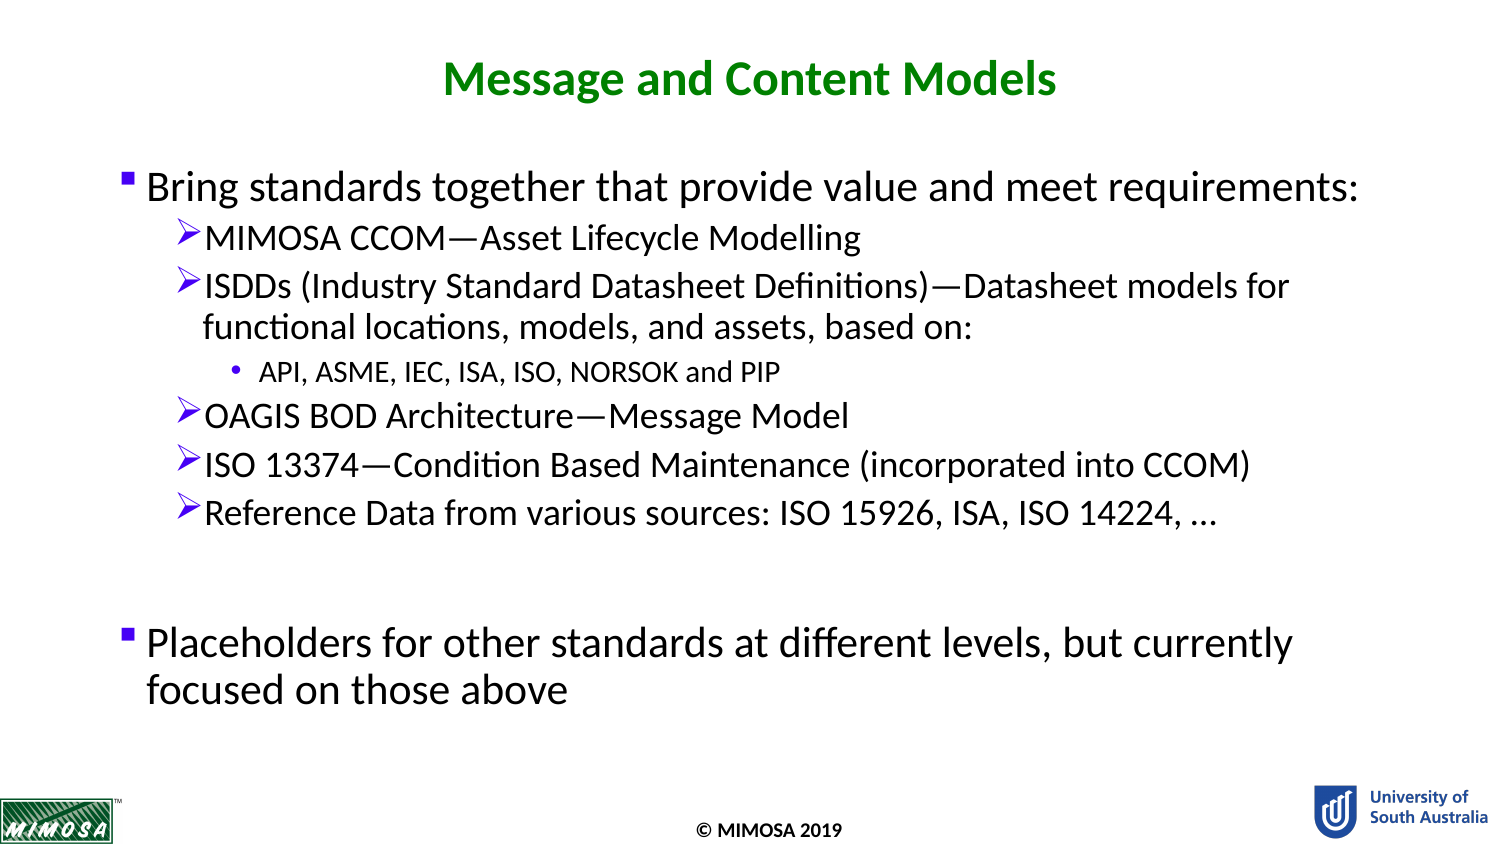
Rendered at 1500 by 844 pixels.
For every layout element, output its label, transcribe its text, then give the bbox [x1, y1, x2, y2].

picture [1314, 785, 1488, 839]
list Bring standards together that provide value and meet requirements: MIMOSA CCOM—Asset Lifecycle Modelling ISDDs (Industry Standard Datasheet Definitions)—Datasheet models for functional locations, models, and assets, based on: API, ASME, IEC, ISA, ISO, NORSOK and PIP OAGIS BOD Architecture—Message Model ISO 13374—Condition Based Maintenance (incorporated into CCOM) Reference Data from various sources: ISO 15926, ISA, ISO 14224, … Placeholders for other standards at different levels, but currently focused on those above [103, 155, 1397, 760]
title Message and Content Models [35, 44, 1465, 134]
picture [0, 798, 123, 844]
